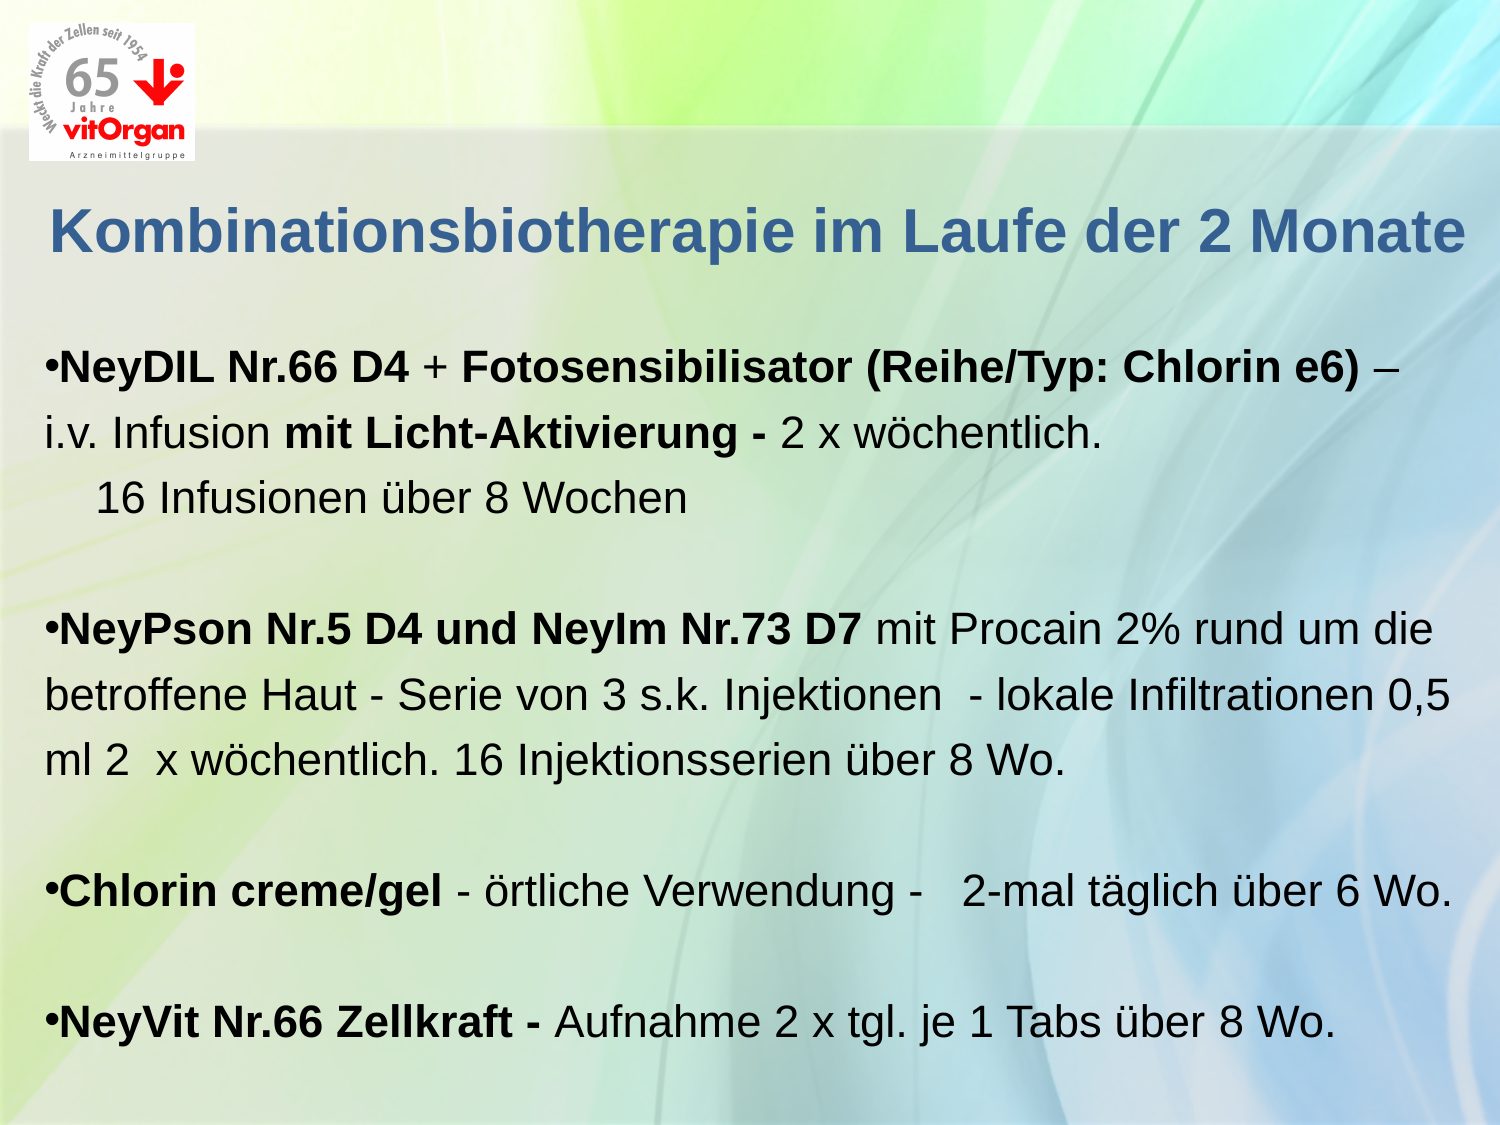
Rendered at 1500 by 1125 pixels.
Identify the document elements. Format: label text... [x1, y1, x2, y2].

list NeyDIL Nr.66 D4 + Fotosensibilisator (Reihe/Typ: Chlorin e6) – i.v. Infusion mit Licht-Aktivierung - 2 x wöchentlich. 16 Infusionen über 8 Wochen NeyPson Nr.5 D4 und NeyIm Nr.73 D7 mit Procain 2% rund um die betroffene Haut - Serie von 3 s.k. Injektionen - lokale Infiltrationen 0,5 ml 2 x wöchentlich. 16 Injektionsserien über 8 Wo. Chlorin creme/gel - örtliche Verwendung - 2-mal täglich über 6 Wo. NeyVit Nr.66 Zellkraft - Aufnahme 2 x tgl. je 1 Tabs über 8 Wo. [29, 255, 1477, 1114]
text_box [0, 125, 1500, 1125]
title Kombinationsbiotherapie im Laufe der 2 Monate [17, 172, 1500, 361]
picture [0, 0, 1500, 161]
